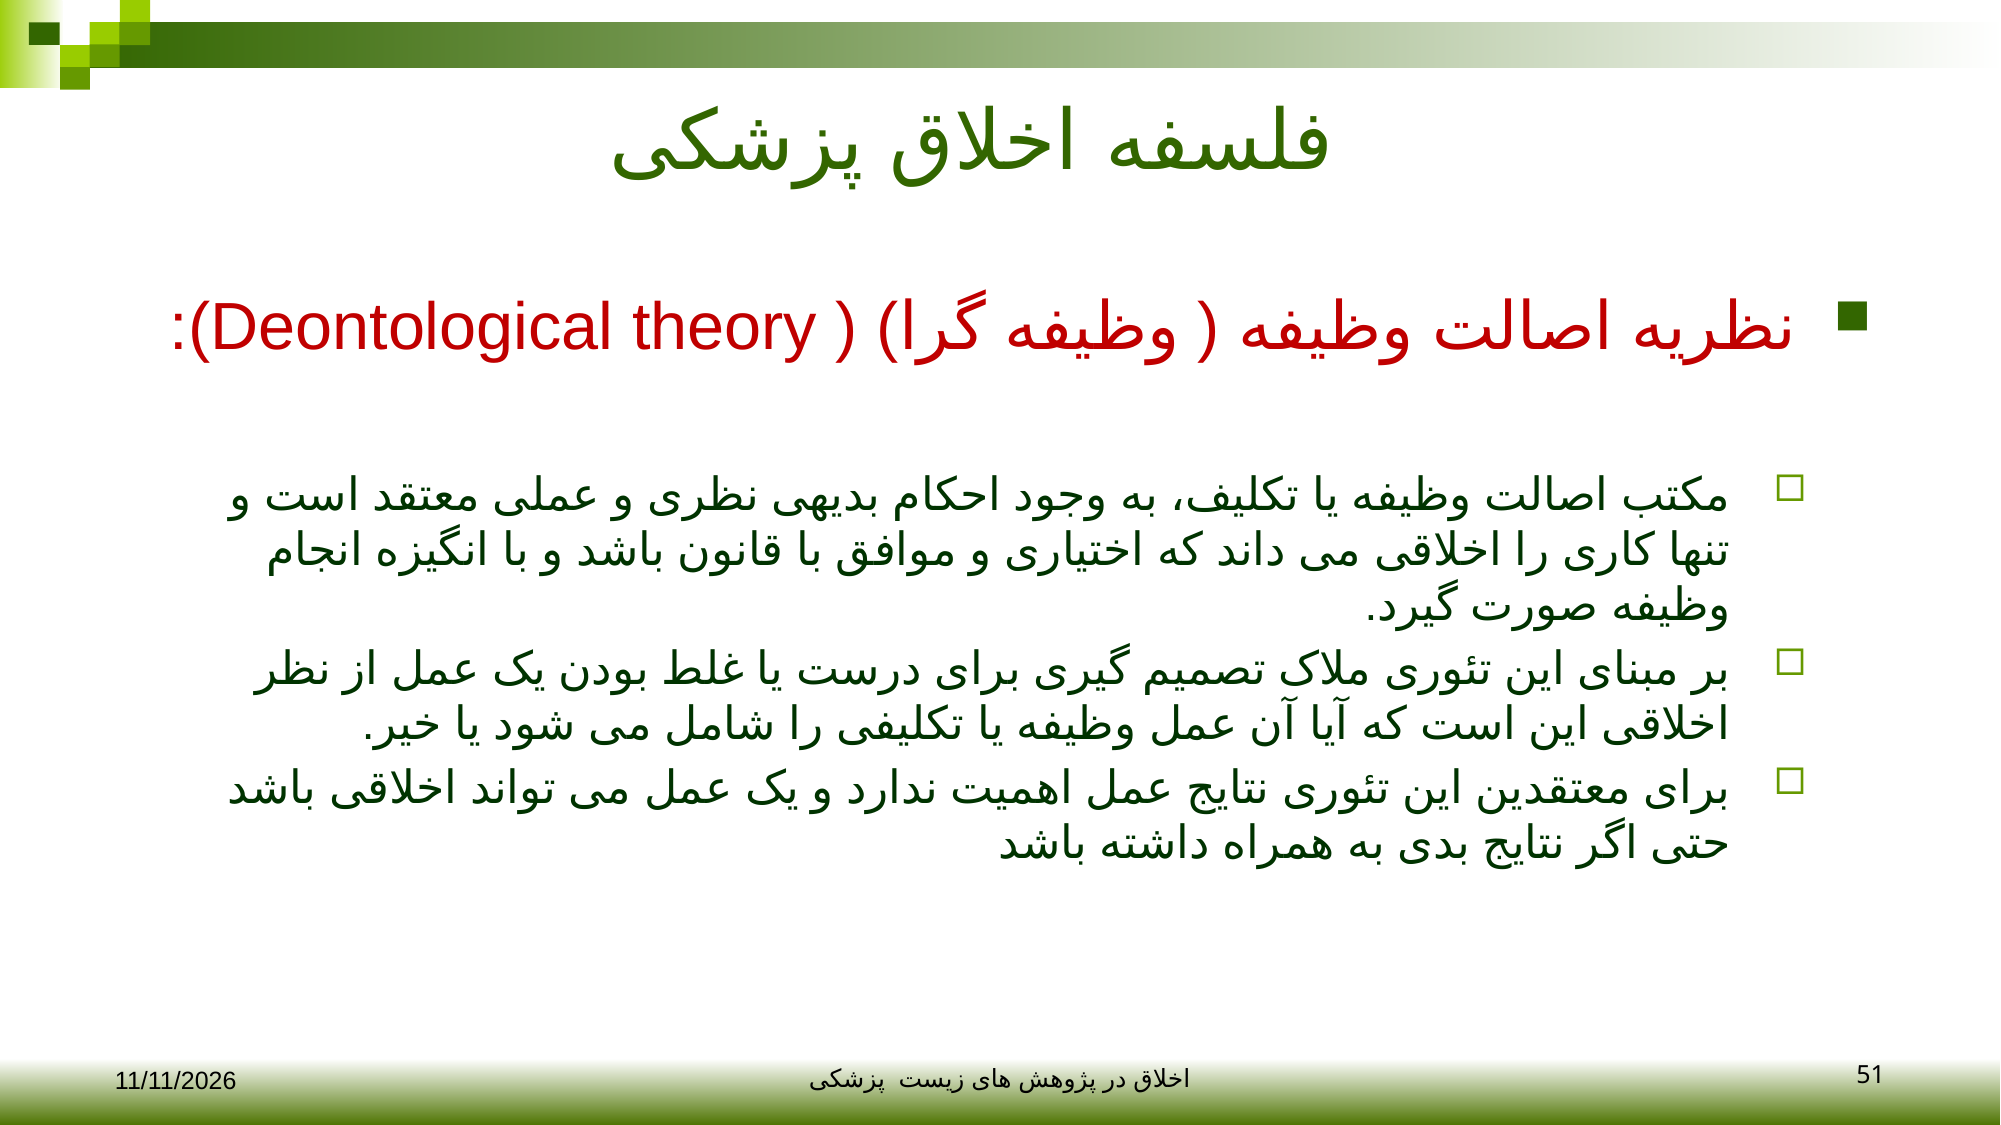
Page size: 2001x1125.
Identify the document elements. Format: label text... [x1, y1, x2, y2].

footer اخلاق در پژوهش های زیست پزشکی [683, 1025, 1317, 1100]
list نظریه اصالت وظیفه ( وظیفه گرا) ( Deontological theory): مکتب اصالت وظیفه یا تکلیف، به وجود احکام بدیهی نظری و عملی معتقد است و تنها کاری را اخلاقی می داند که اختیاری و موافق با قانون باشد و با انگیزه انجام وظیفه صورت گیرد. بر مبنای این تئوری ملاک تصمیم گیری برای درست یا غلط بودن یک عمل از نظر اخلاقی این است که آیا آن عمل وظیفه یا تکلیفی را شامل می شود یا خیر. برای معتقدین این تئوری نتایج عمل اهمیت ندارد و یک عمل می تواند اخلاقی باشد حتی اگر نتایج بدی به همراه داشته باشد [151, 275, 1887, 1000]
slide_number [99, 1024, 567, 1103]
title فلسفه اخلاق پزشکی [276, 61, 1667, 212]
slide_number 51 [1433, 1025, 1900, 1100]
